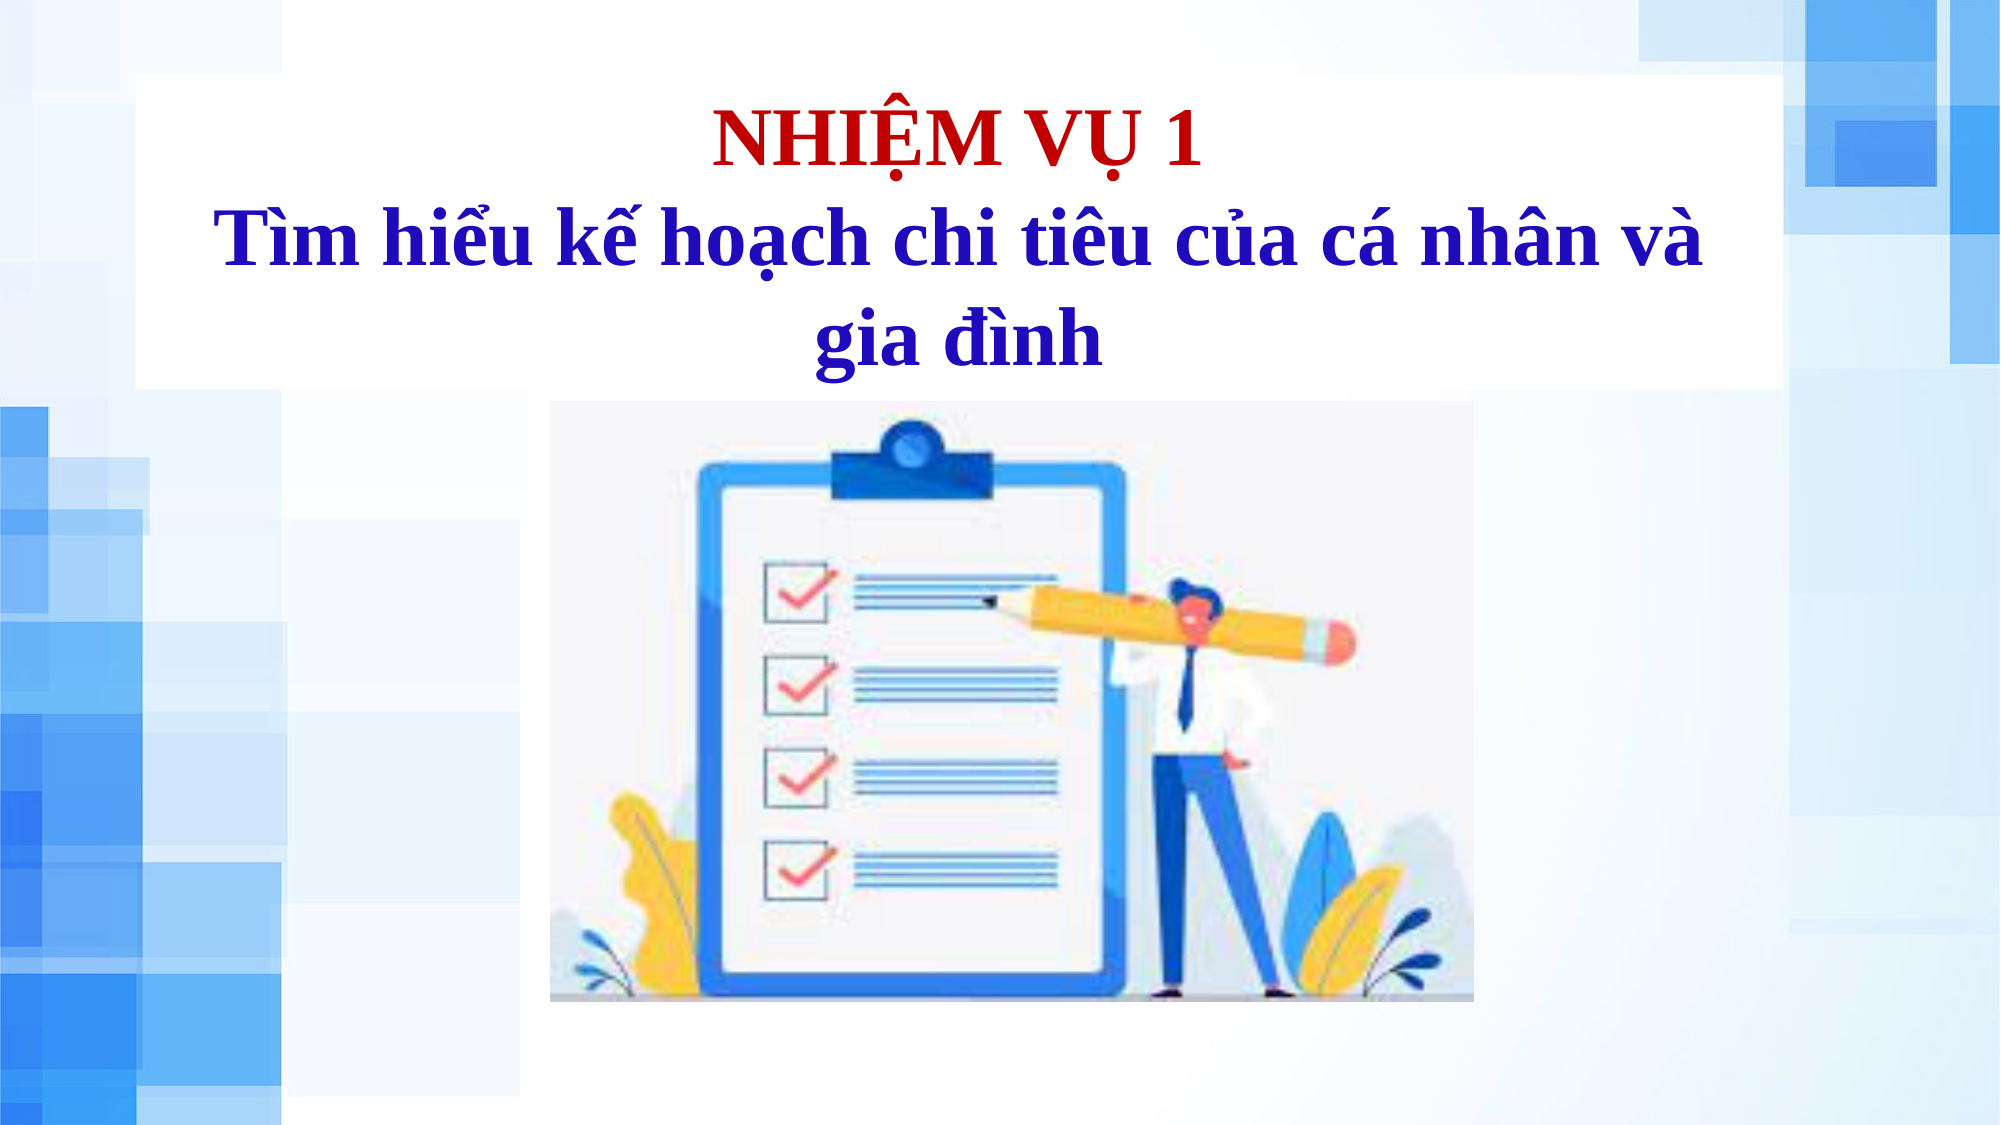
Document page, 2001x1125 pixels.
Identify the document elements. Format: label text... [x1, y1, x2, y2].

picture [550, 401, 1474, 1003]
text_box NHIỆM VỤ 1 Tìm hiểu kế hoạch chi tiêu của cá nhân và gia đình [135, 74, 1784, 390]
text_box Em thấy thực trạng chi tiêu của cá nhân gia đình mình trong năm qua đã hợp lý hay chưa? Tại sao? [0, 0, 2000, 1125]
